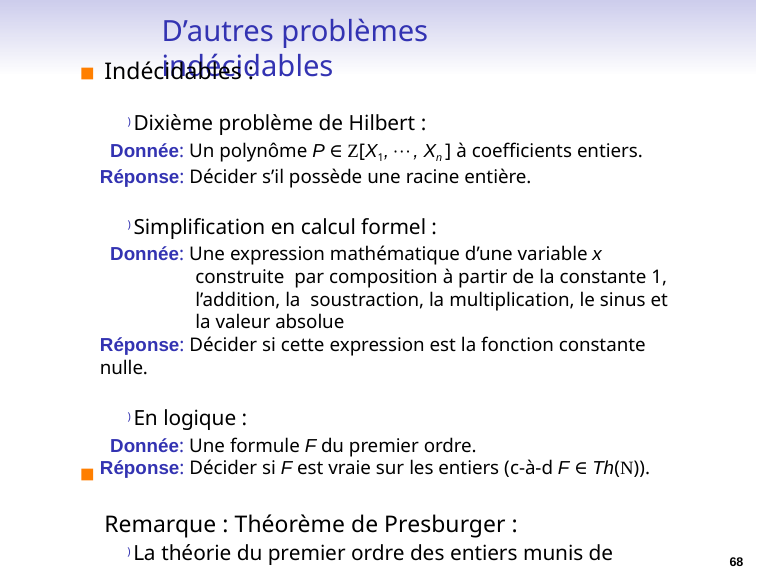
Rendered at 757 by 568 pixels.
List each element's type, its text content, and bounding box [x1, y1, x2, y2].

picture [0, 0, 756, 74]
text_box 68 [727, 552, 746, 568]
title D’autres problèmes indécidables [159, 9, 597, 54]
text_box [81, 67, 89, 80]
text_box [81, 468, 89, 481]
text_box Indécidables : ) Dixième problème de Hilbert : Donnée: Un polynôme P ∈ Z[X1, · · · , Xn ] à coefficients entiers. Réponse: Décider s’il possède une racine entière. ) Simplification en calcul formel : Donnée: Une expression mathématique d’une variable x construite par composition à partir de la constante 1, l’addition, la soustraction, la multiplication, le sinus et la valeur absolue Réponse: Décider si cette expression est la fonction constante nulle. ) En logique : Donnée: Une formule F du premier ordre. Réponse: Décider si F est vraie sur les entiers (c-à-d F ∈ Th(N)). Remarque : Théorème de Presburger : ) La théorie du premier ordre des entiers munis de l’addition seulement (mais pas de la multiplication) est décidable. [89, 54, 695, 568]
